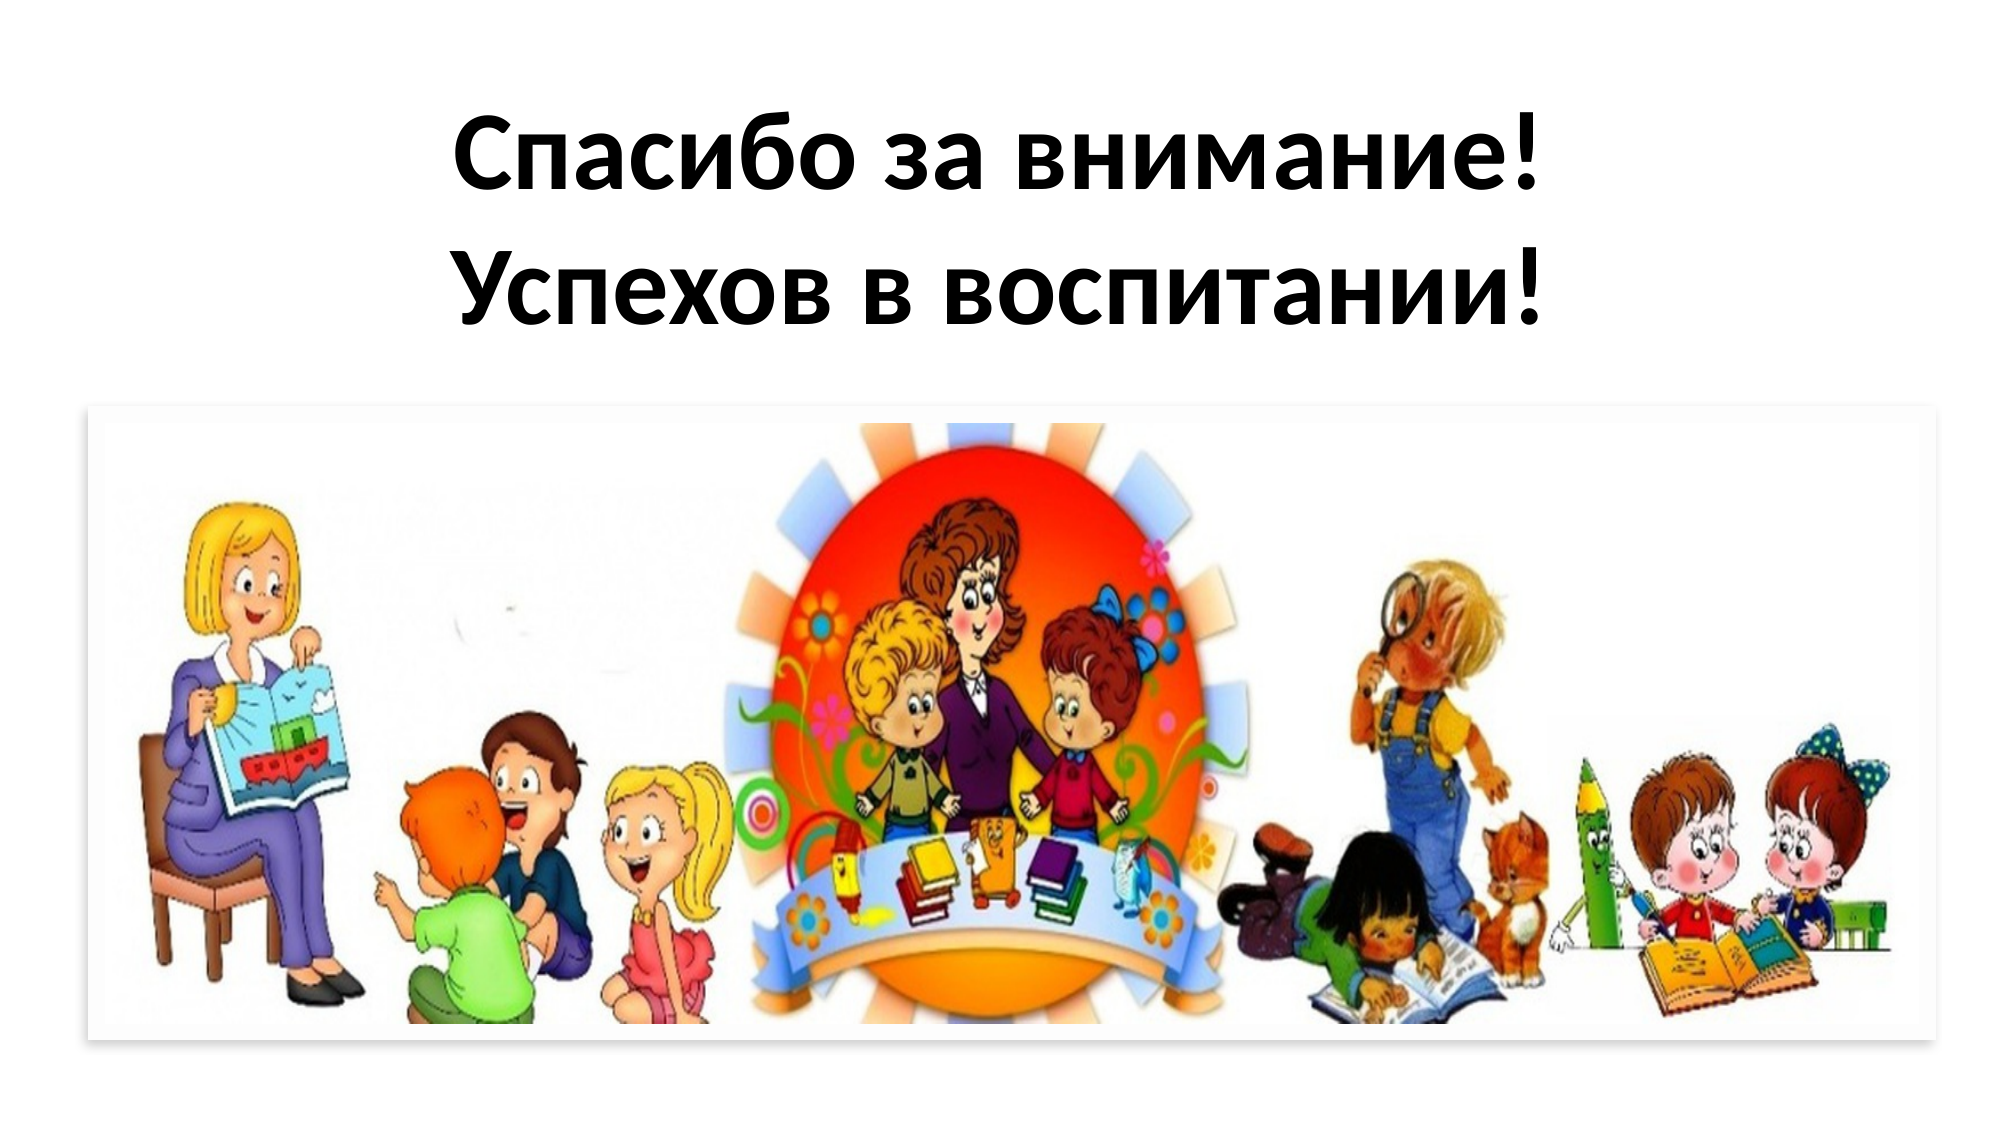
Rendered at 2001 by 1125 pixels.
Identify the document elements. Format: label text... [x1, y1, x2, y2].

text_box Спасибо за внимание! Успехов в воспитании! [435, 70, 1564, 405]
picture [104, 422, 1920, 1024]
